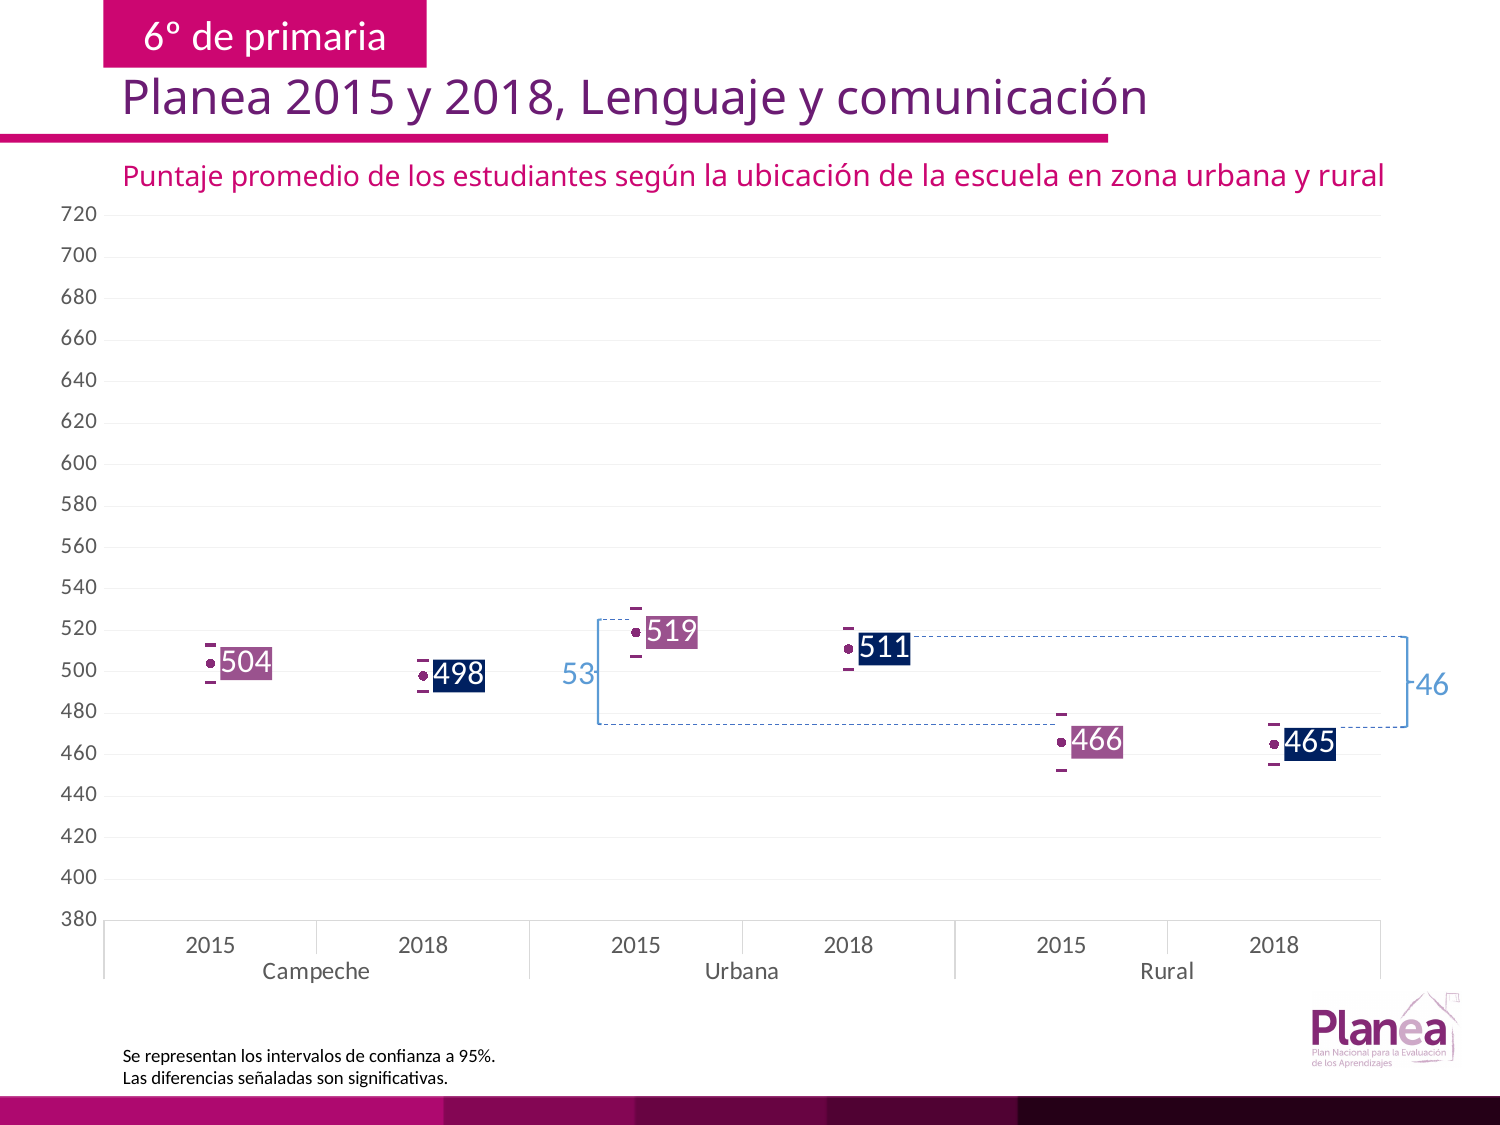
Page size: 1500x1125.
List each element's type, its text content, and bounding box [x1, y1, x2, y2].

picture [0, 1096, 1500, 1125]
text_box Planea 2015 y 2018, Lenguaje y comunicación [106, 65, 1458, 145]
text_box Puntaje promedio de los estudiantes según la ubicación de la escuela en zona urbana y rural [107, 145, 1428, 178]
text_box [0, 133, 1109, 144]
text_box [32, 178, 1461, 1002]
text_box Se representan los intervalos de confianza a 95%. Las diferencias señaladas son significativas. [108, 1036, 1211, 1096]
picture [1312, 991, 1462, 1068]
